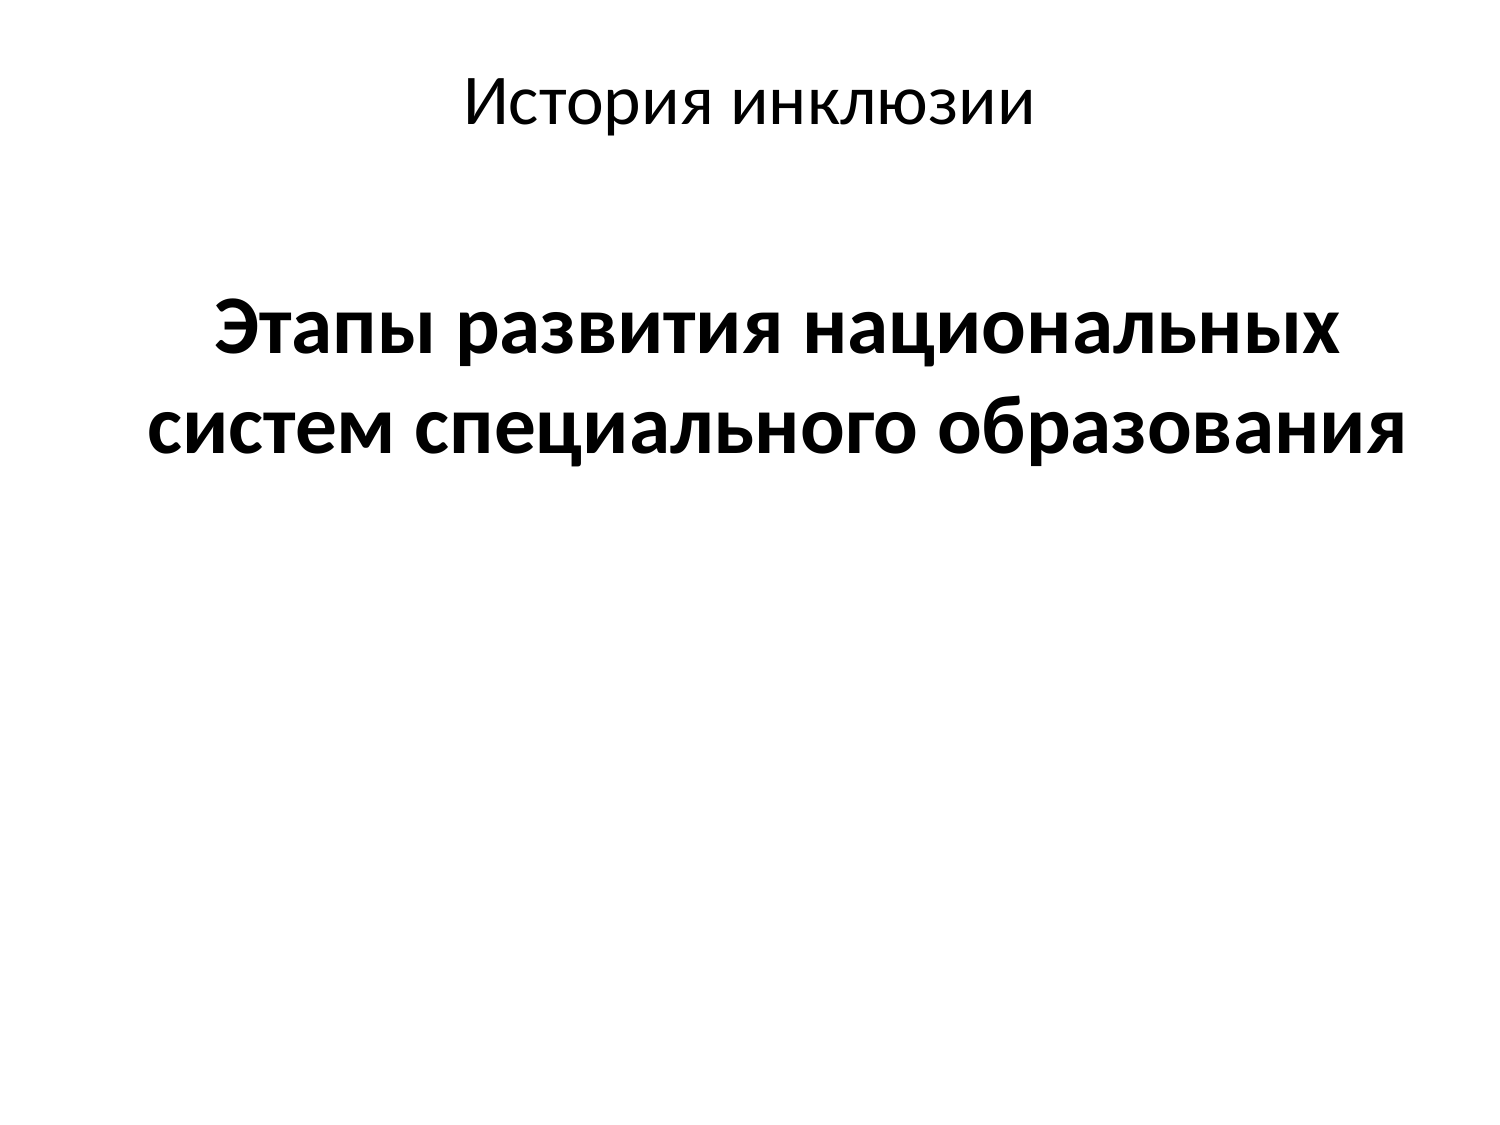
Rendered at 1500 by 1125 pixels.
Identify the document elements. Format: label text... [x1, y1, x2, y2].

title История инклюзии [75, 45, 1425, 233]
list Этапы развития национальных систем специального образования [75, 262, 1425, 1005]
